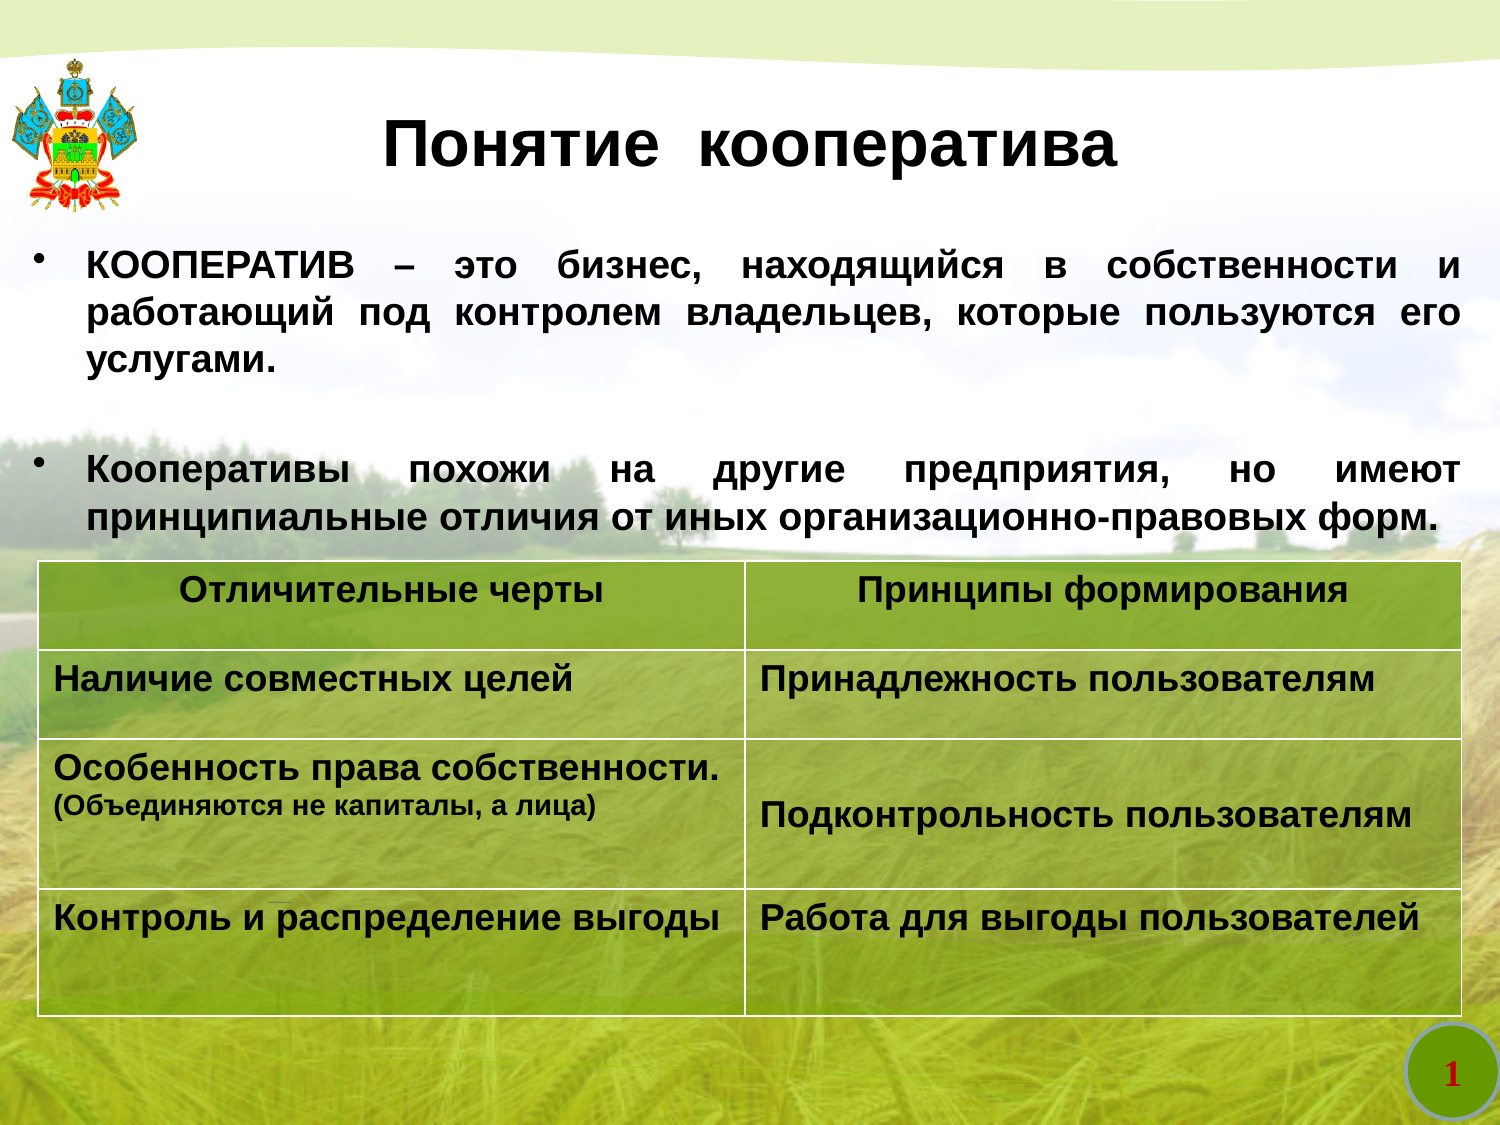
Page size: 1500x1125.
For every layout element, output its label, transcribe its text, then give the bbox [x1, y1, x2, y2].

title Понятие кооператива [141, 92, 1369, 186]
text_box [0, 0, 1500, 71]
picture [12, 58, 137, 212]
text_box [0, 188, 1500, 1125]
